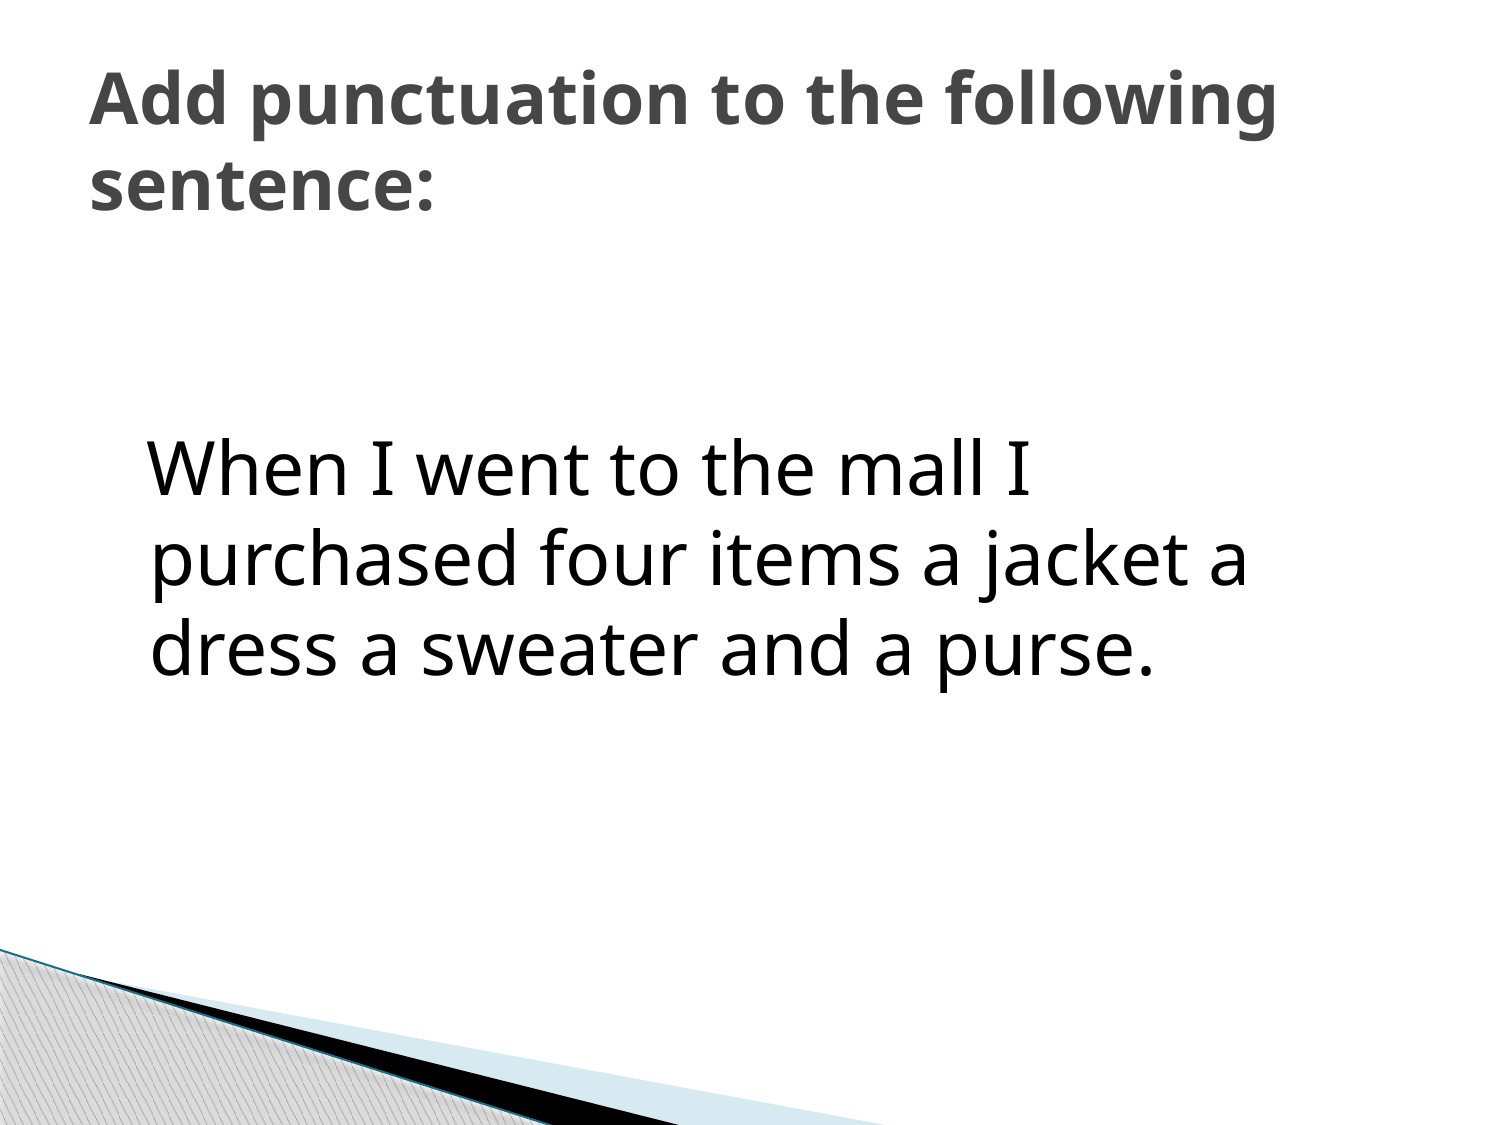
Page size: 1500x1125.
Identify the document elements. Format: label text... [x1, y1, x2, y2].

list When I went to the mall I purchased four items a jacket a dress a sweater and a purse. [75, 413, 1425, 986]
title Add punctuation to the following sentence: [75, 45, 1425, 233]
